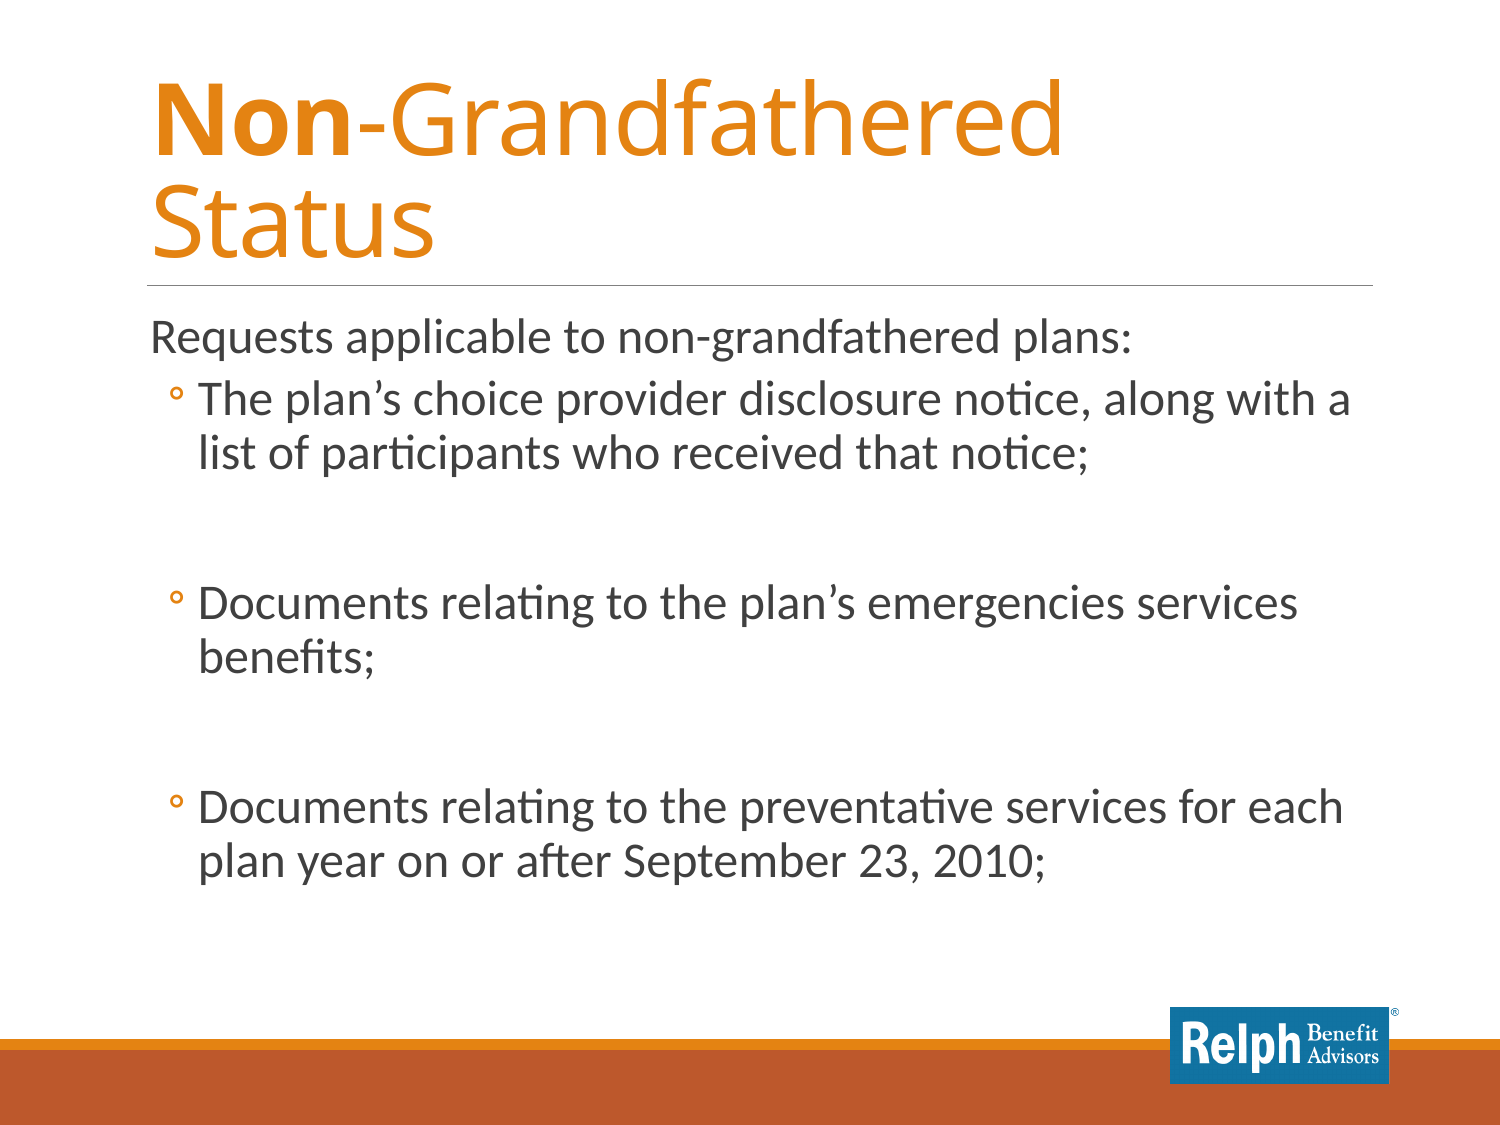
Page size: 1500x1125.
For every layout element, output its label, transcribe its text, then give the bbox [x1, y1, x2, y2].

list Requests applicable to non-grandfathered plans: The plan’s choice provider disclosure notice, along with a list of participants who received that notice; Documents relating to the plan’s emergencies services benefits; Documents relating to the preventative services for each plan year on or after September 23, 2010; [135, 302, 1373, 963]
title Non-Grandfathered Status [135, 47, 1373, 285]
picture [1169, 1006, 1399, 1085]
